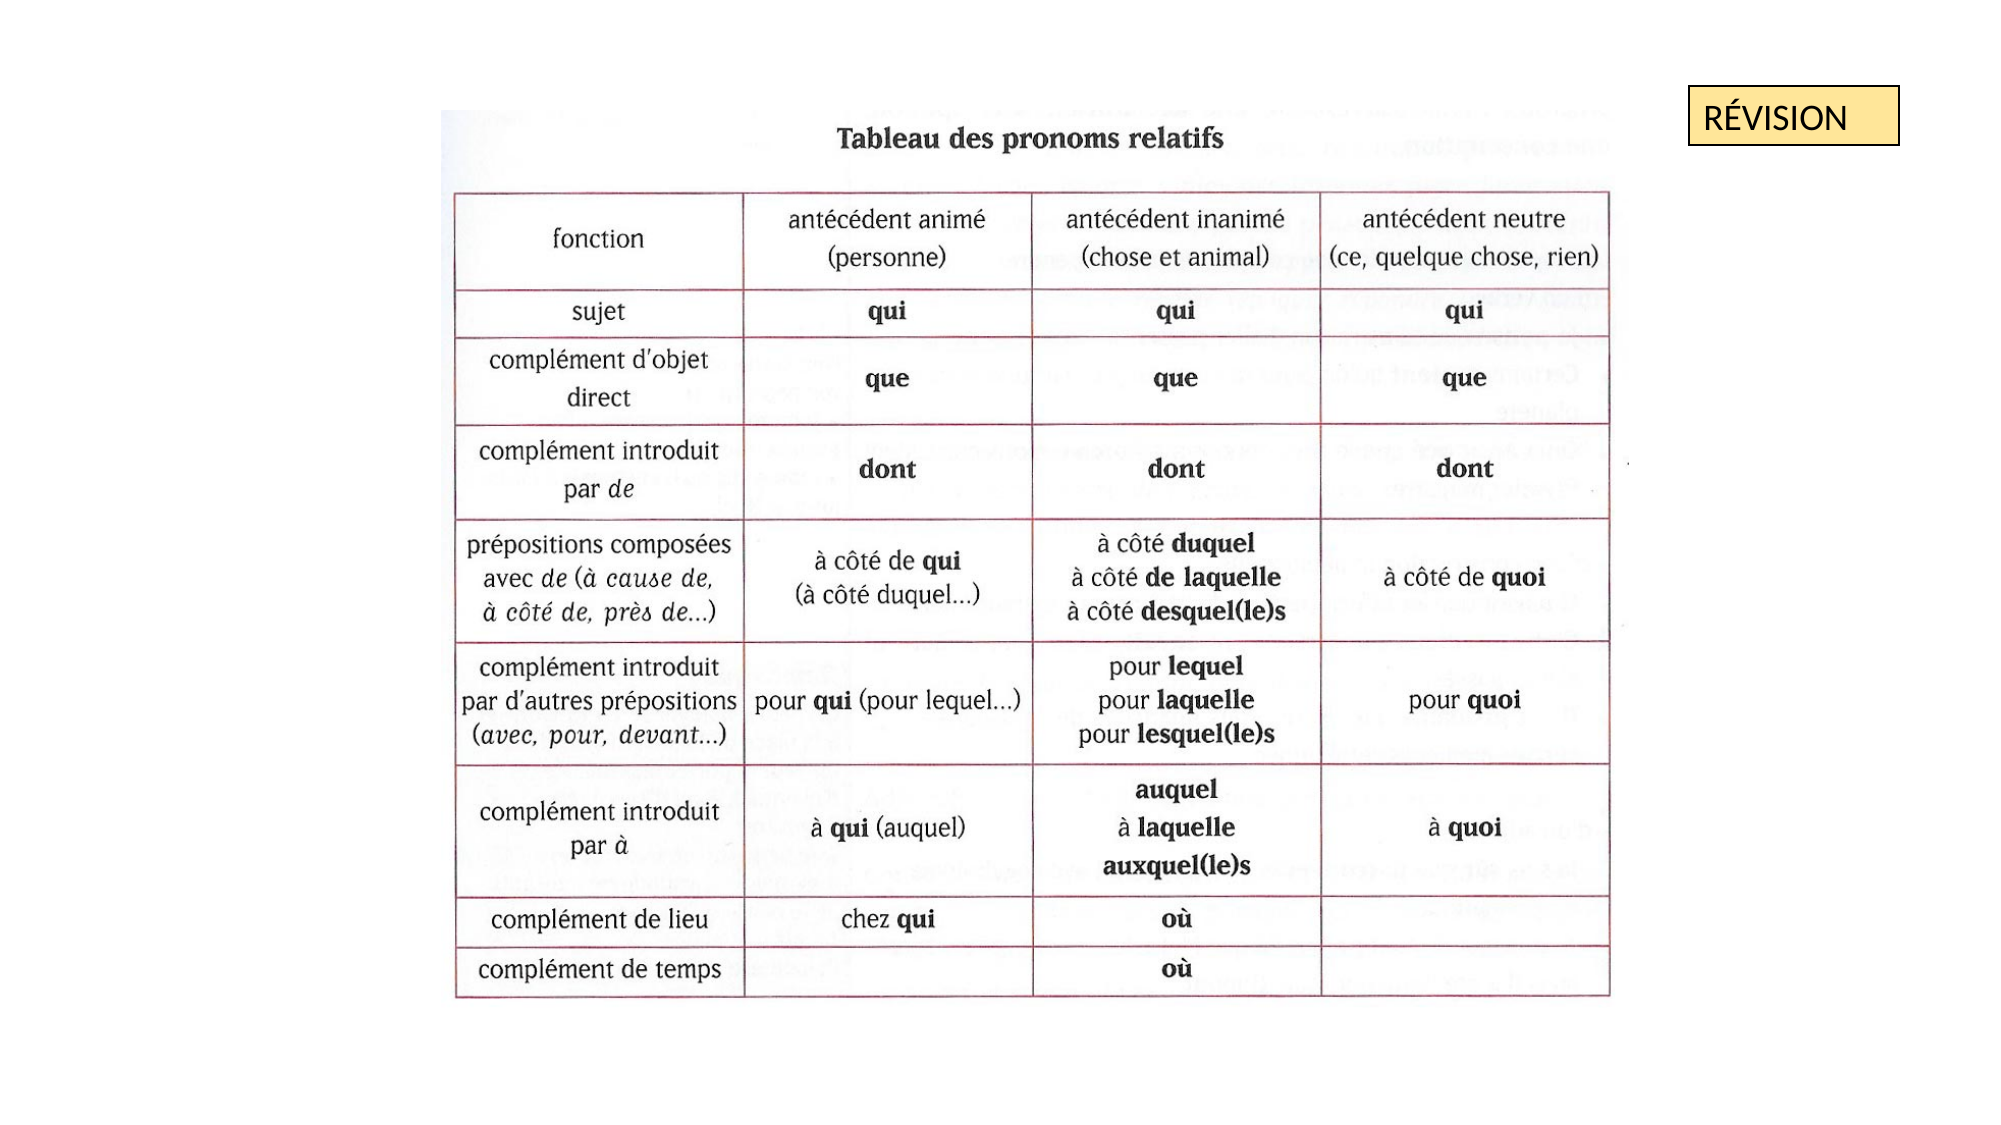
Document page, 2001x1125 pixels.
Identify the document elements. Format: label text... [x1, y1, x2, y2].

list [441, 110, 1629, 1014]
text_box RÉVISION [1688, 85, 1900, 146]
